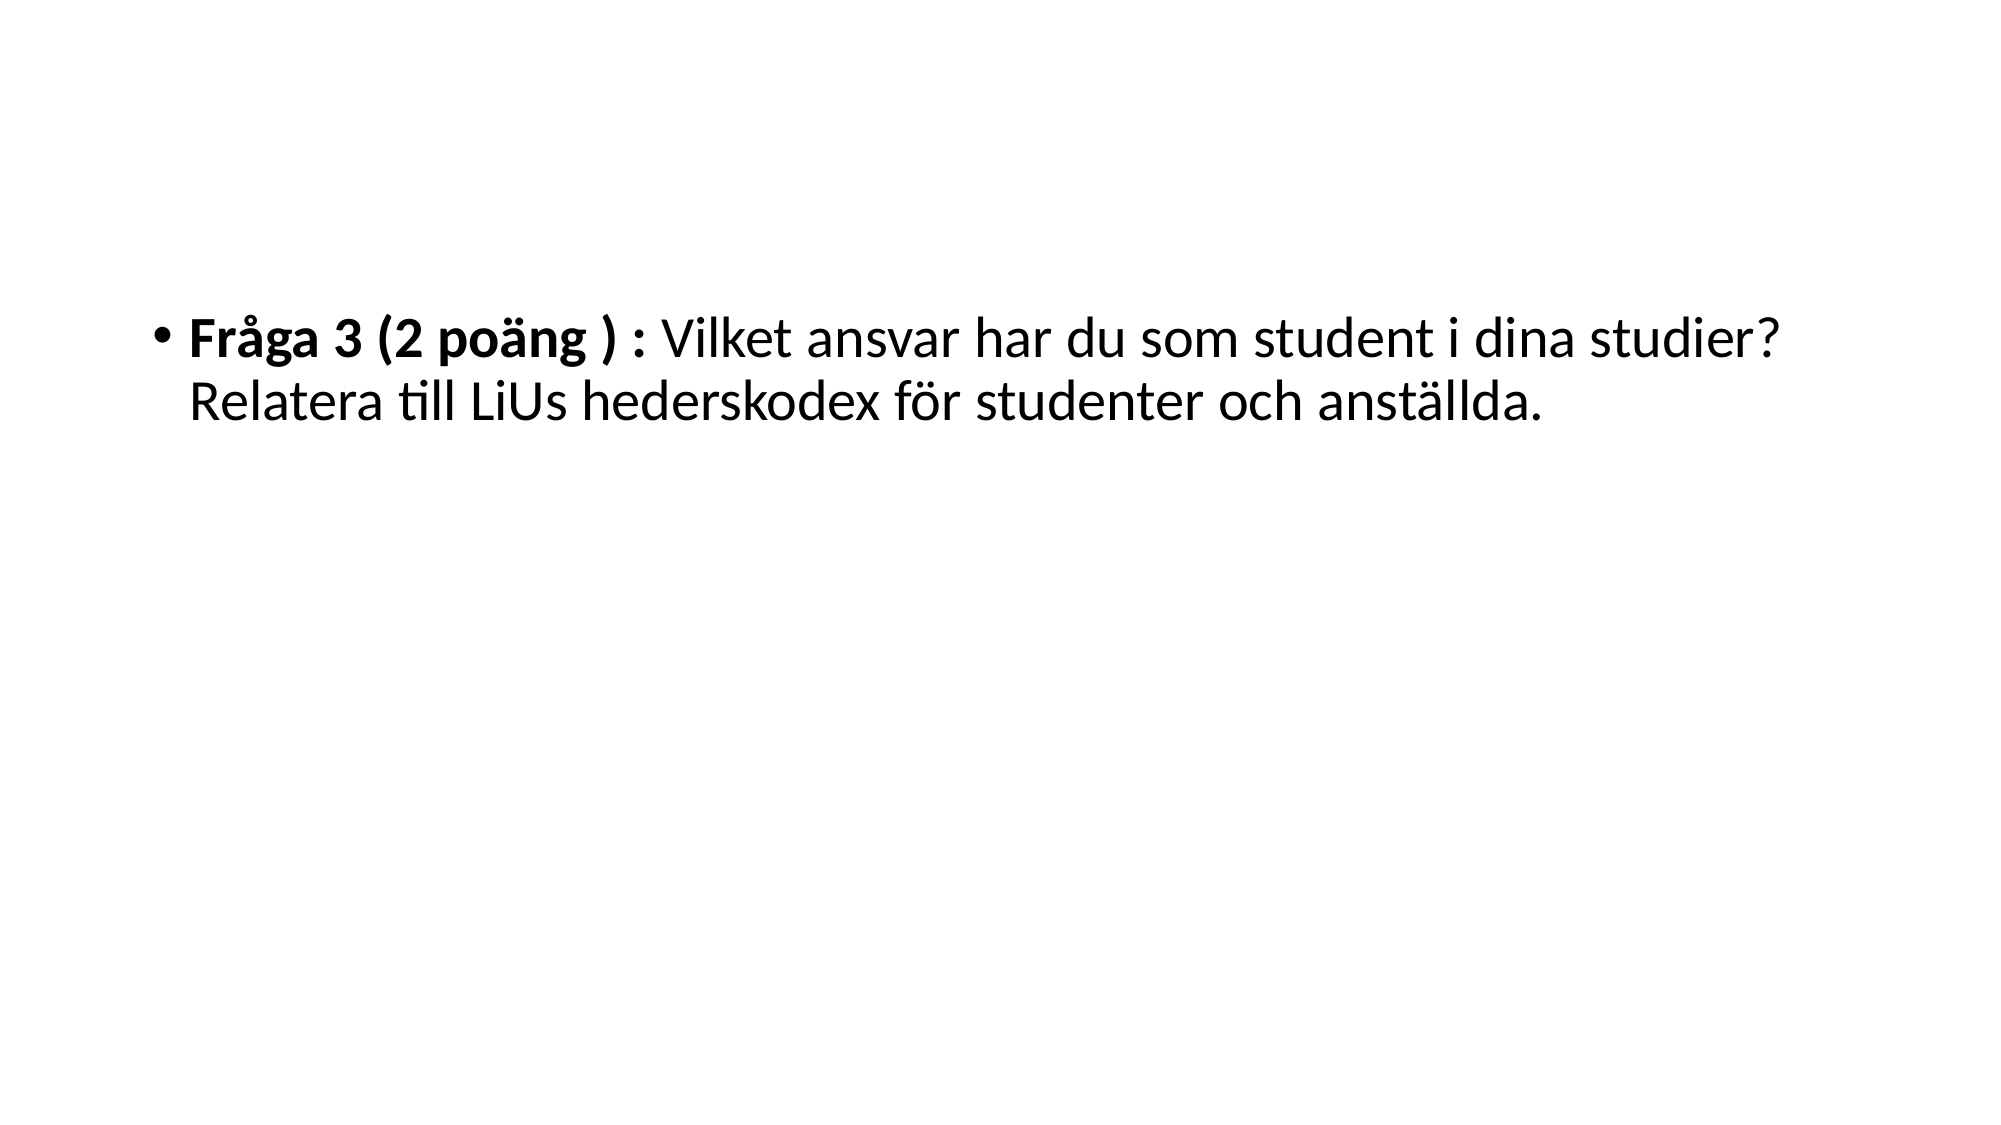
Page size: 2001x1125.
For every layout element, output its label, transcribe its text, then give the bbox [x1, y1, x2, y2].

list Fråga 3 (2 poäng ) : Vilket ansvar har du som student i dina studier? Relatera till LiUs hederskodex för studenter och anställda. [137, 299, 1863, 1014]
